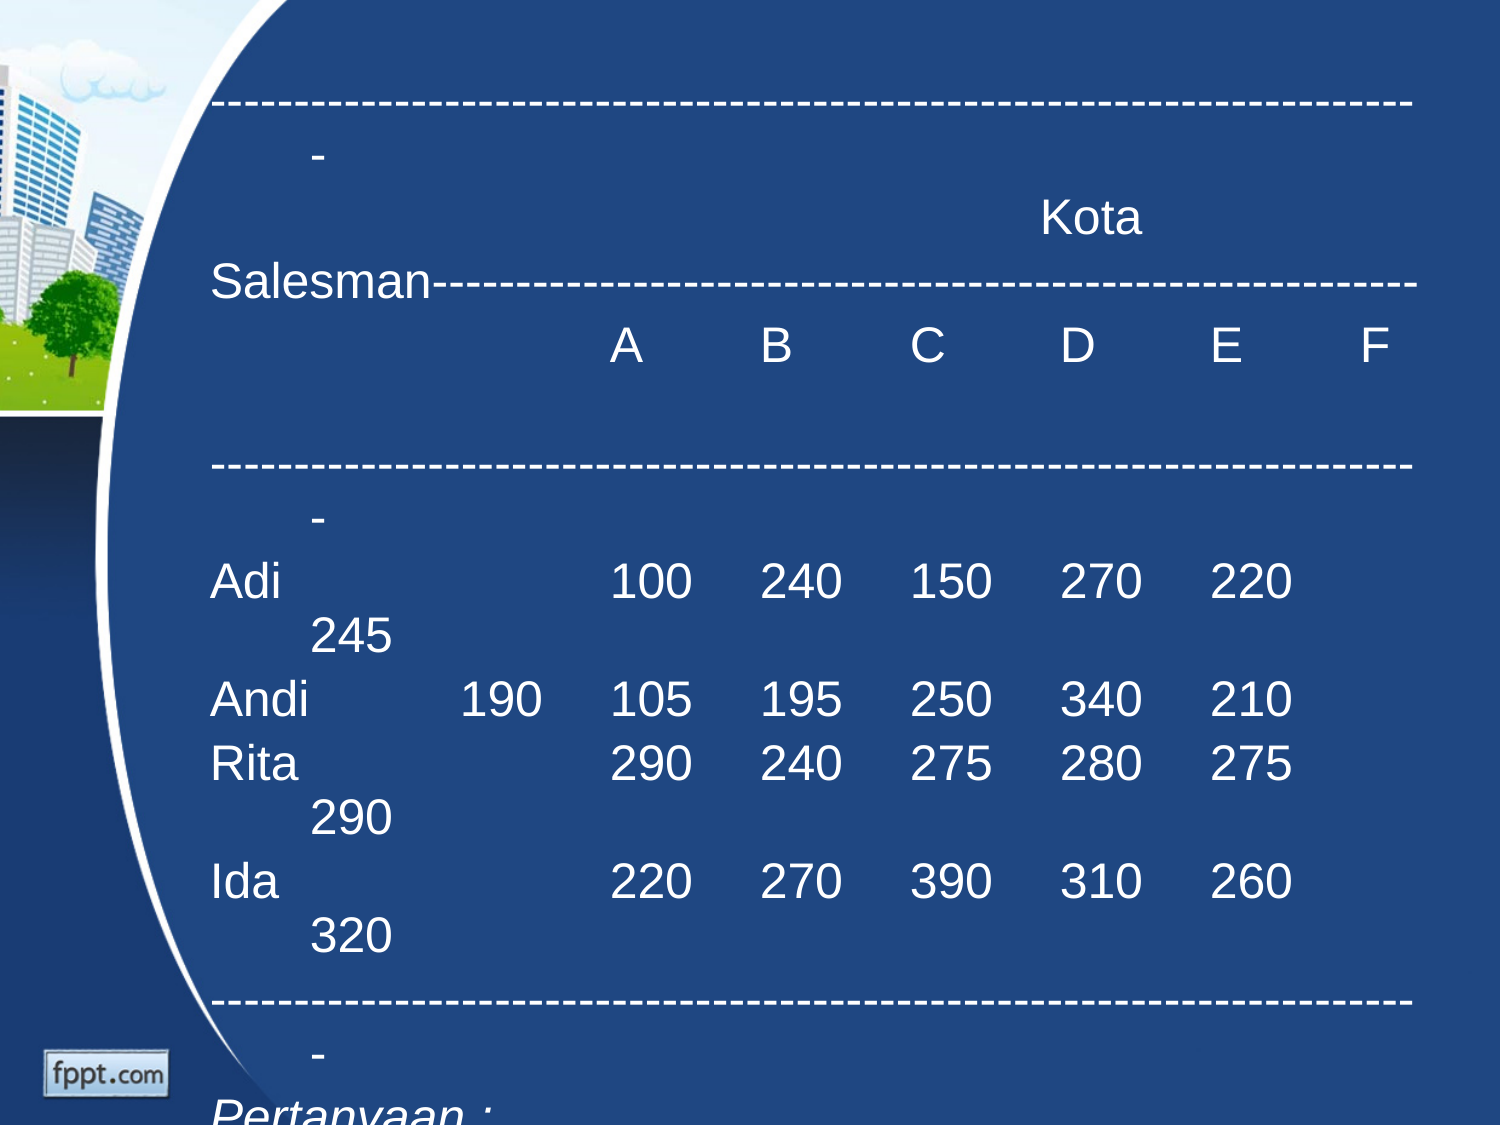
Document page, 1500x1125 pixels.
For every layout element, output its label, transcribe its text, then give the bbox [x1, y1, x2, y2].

picture [0, 0, 1500, 1125]
text_box ------------------------------------------------------------------------- Kota Salesman----------------------------------------------------------- A B C D E F ------------------------------------------------------------------------- Adi 100 240 150 270 220 245 Andi 190 105 195 250 340 210 Rita 290 240 275 280 275 290 Ida 220 270 390 310 260 320 ------------------------------------------------------------------------- Pertanyaan : Bagaimanakah sebaiknya susunan penugasan ke empat salesman perusahaan tersebut yang tepat? [194, 66, 1445, 929]
